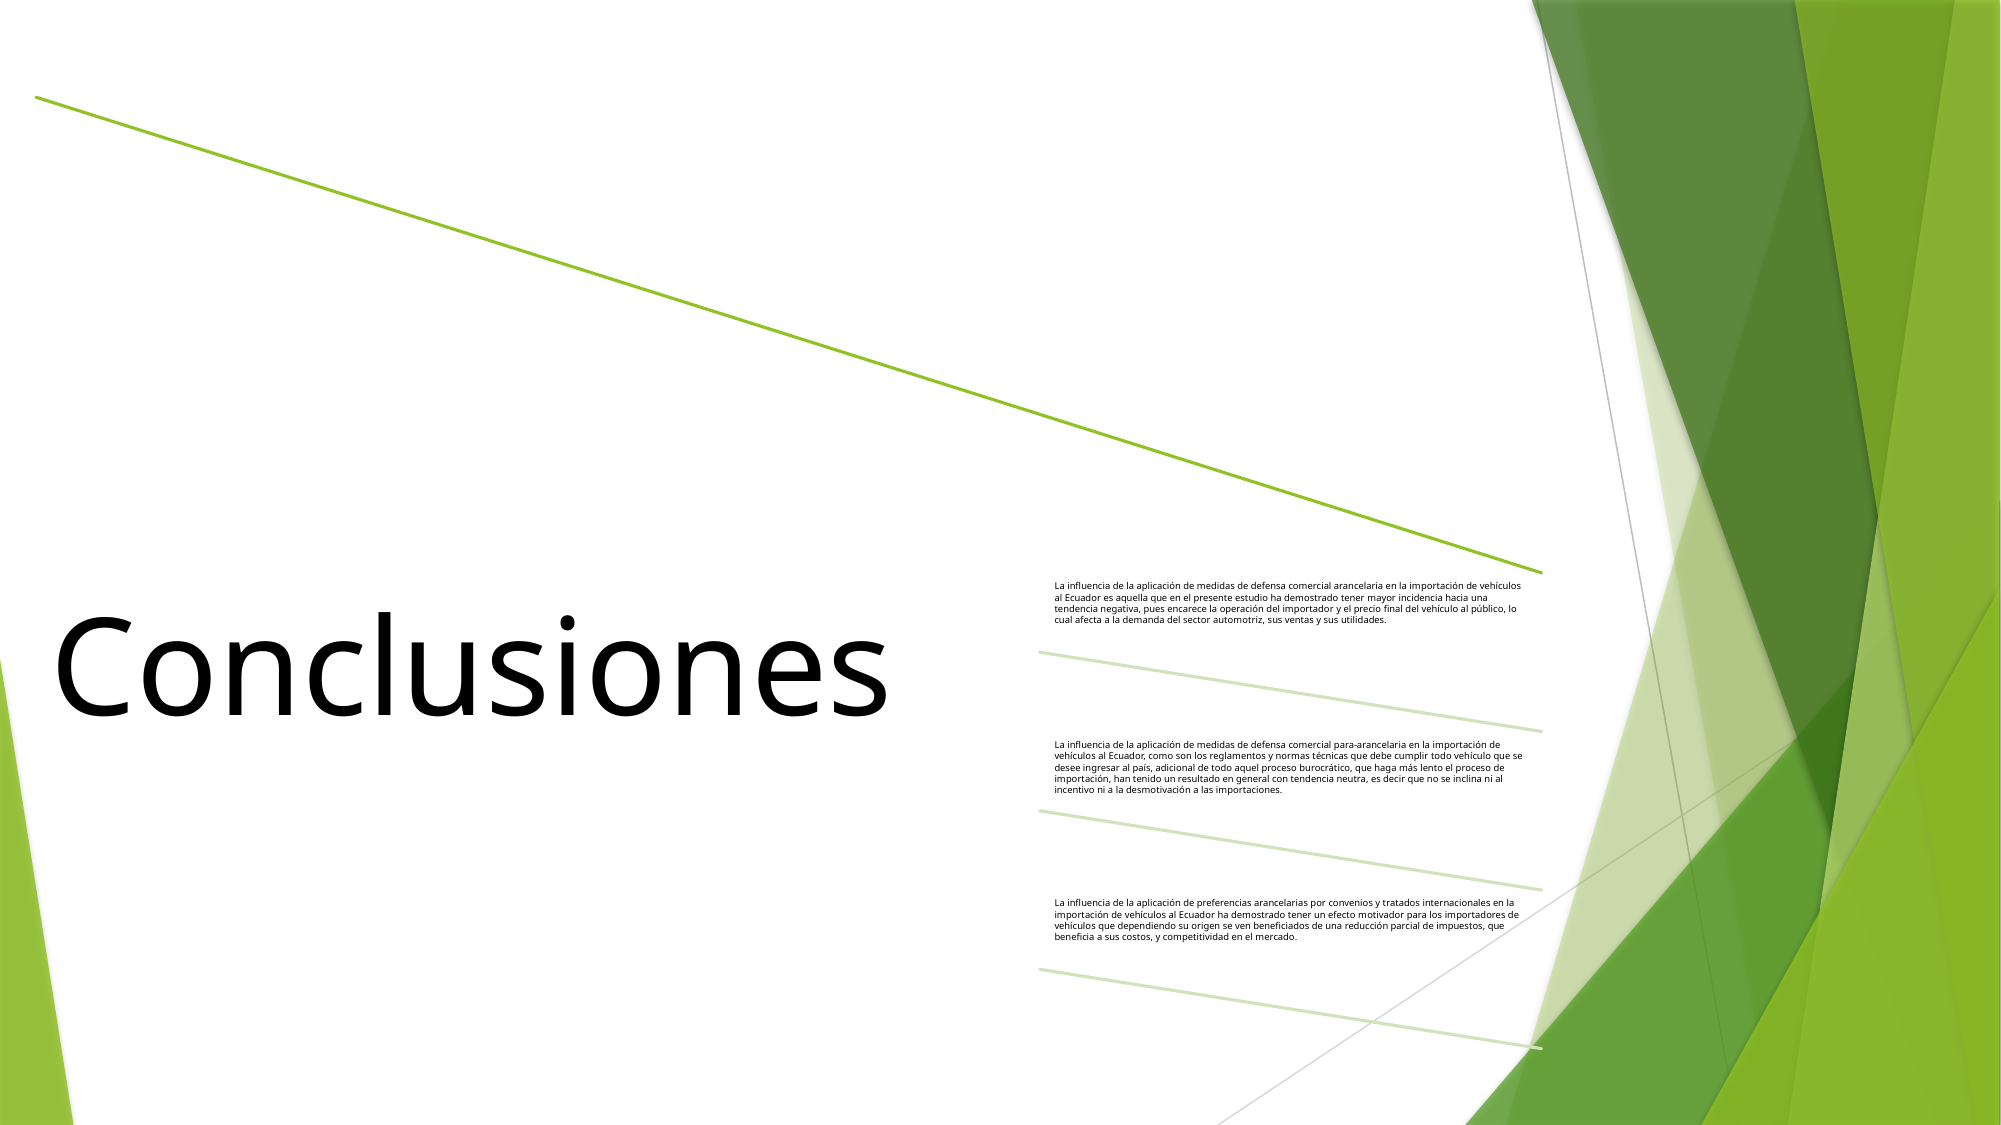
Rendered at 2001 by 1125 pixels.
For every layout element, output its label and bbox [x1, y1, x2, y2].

text_box [35, 96, 1543, 1049]
